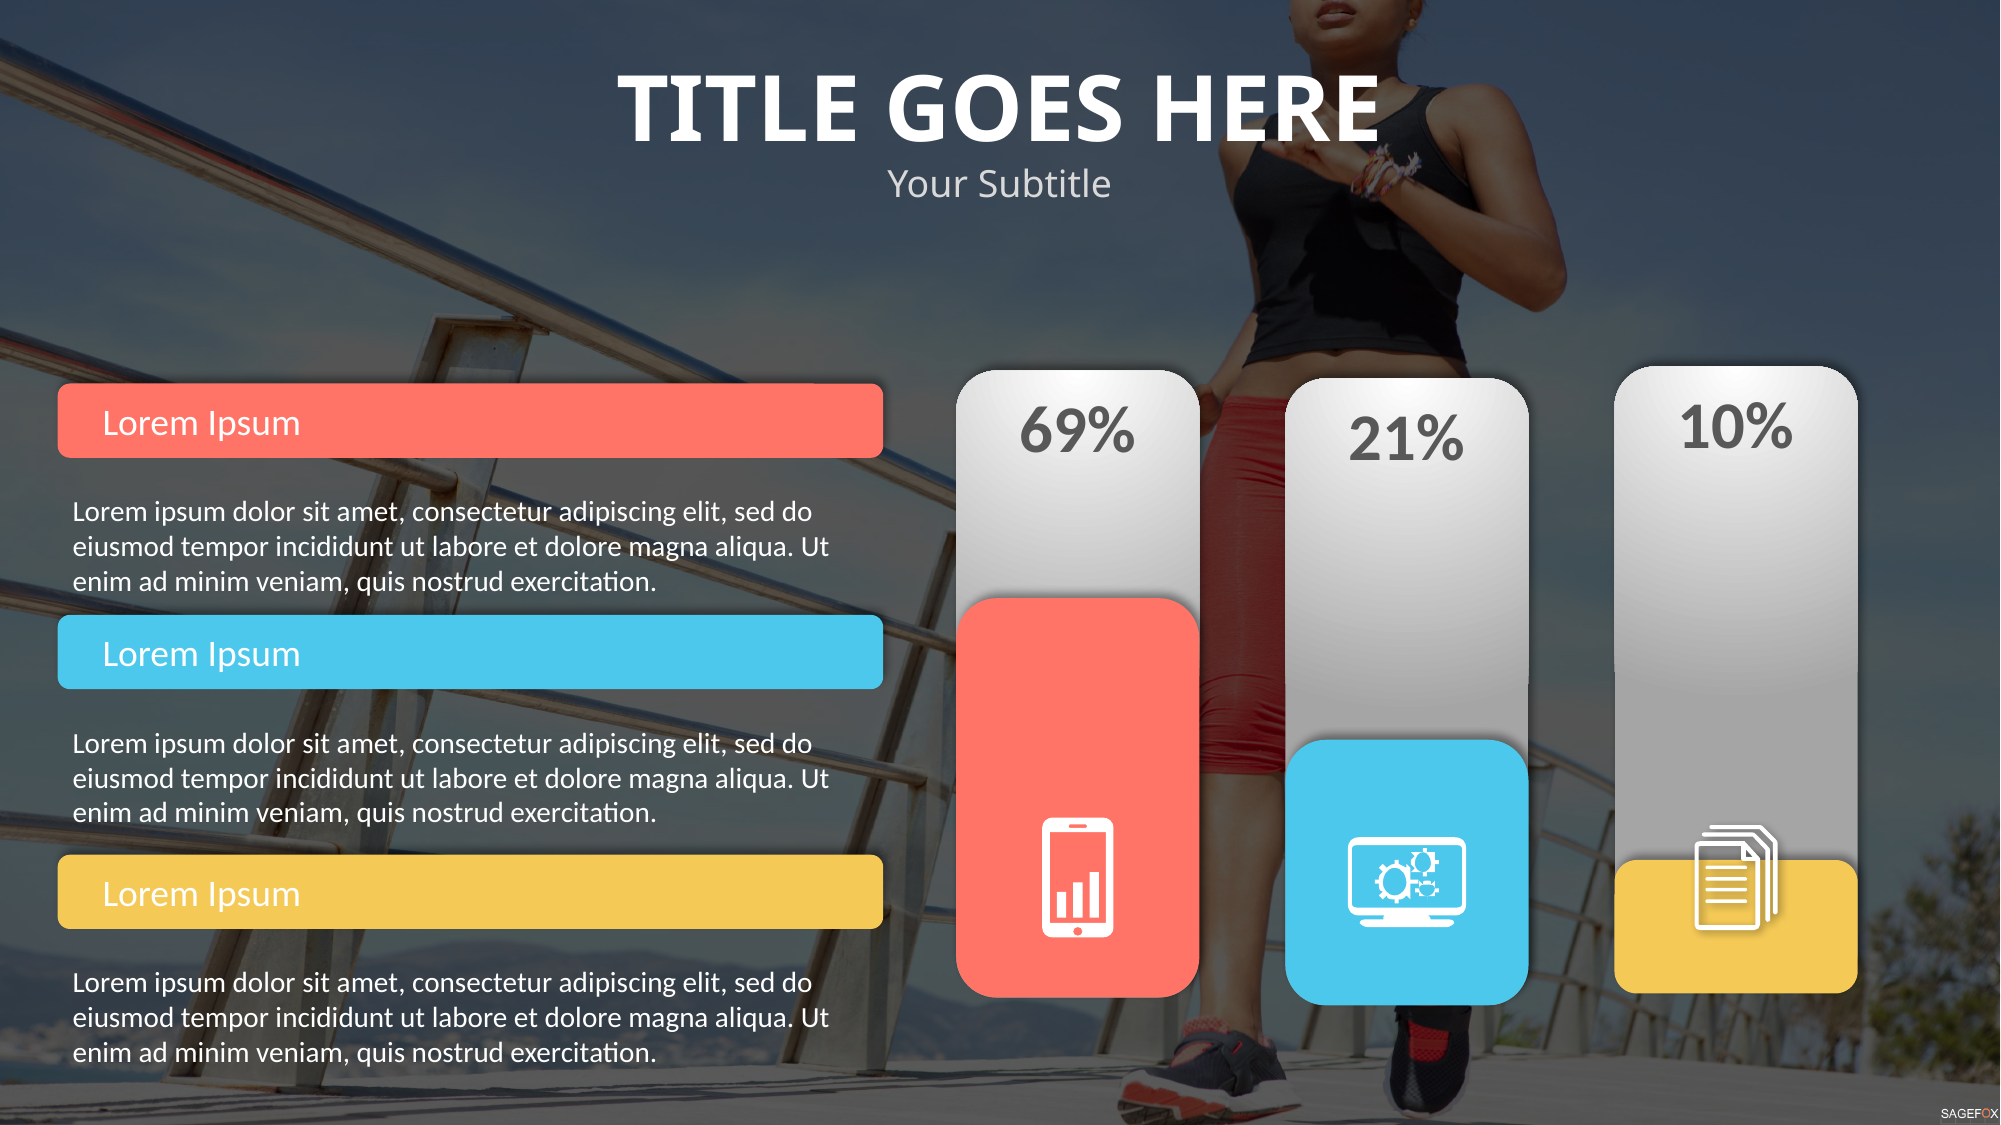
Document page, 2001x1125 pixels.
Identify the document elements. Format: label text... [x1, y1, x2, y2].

text_box 69% [956, 378, 1200, 474]
text_box [971, 369, 1184, 378]
text_box 21% [1285, 386, 1529, 481]
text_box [57, 614, 884, 690]
text_box [1694, 841, 1761, 931]
text_box [1613, 399, 1859, 869]
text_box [1347, 837, 1467, 928]
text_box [57, 854, 884, 929]
text_box [1300, 377, 1514, 386]
text_box Lorem ipsum dolor sit amet, consectetur adipiscing elit, sed do eiusmod tempor incididunt ut labore et dolore magna aliqua. Ut enim ad minim veniam, quis nostrud exercitation. [57, 716, 884, 837]
text_box [1709, 825, 1778, 915]
text_box [955, 597, 1201, 999]
text_box [1613, 858, 1859, 995]
text_box 10% [1614, 374, 1858, 469]
text_box TITLE GOES HERE Your Subtitle [548, 42, 1452, 212]
picture [0, 0, 2001, 1125]
text_box [1629, 365, 1843, 374]
text_box [1284, 412, 1530, 763]
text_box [57, 383, 884, 458]
text_box [1701, 832, 1771, 922]
text_box Lorem ipsum dolor sit amet, consectetur adipiscing elit, sed do eiusmod tempor incididunt ut labore et dolore magna aliqua. Ut enim ad minim veniam, quis nostrud exercitation. [57, 956, 884, 1076]
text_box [1042, 817, 1114, 938]
text_box [1284, 738, 1530, 1007]
text_box [955, 403, 1201, 622]
text_box Lorem ipsum dolor sit amet, consectetur adipiscing elit, sed do eiusmod tempor incididunt ut labore et dolore magna aliqua. Ut enim ad minim veniam, quis nostrud exercitation. [57, 485, 884, 605]
